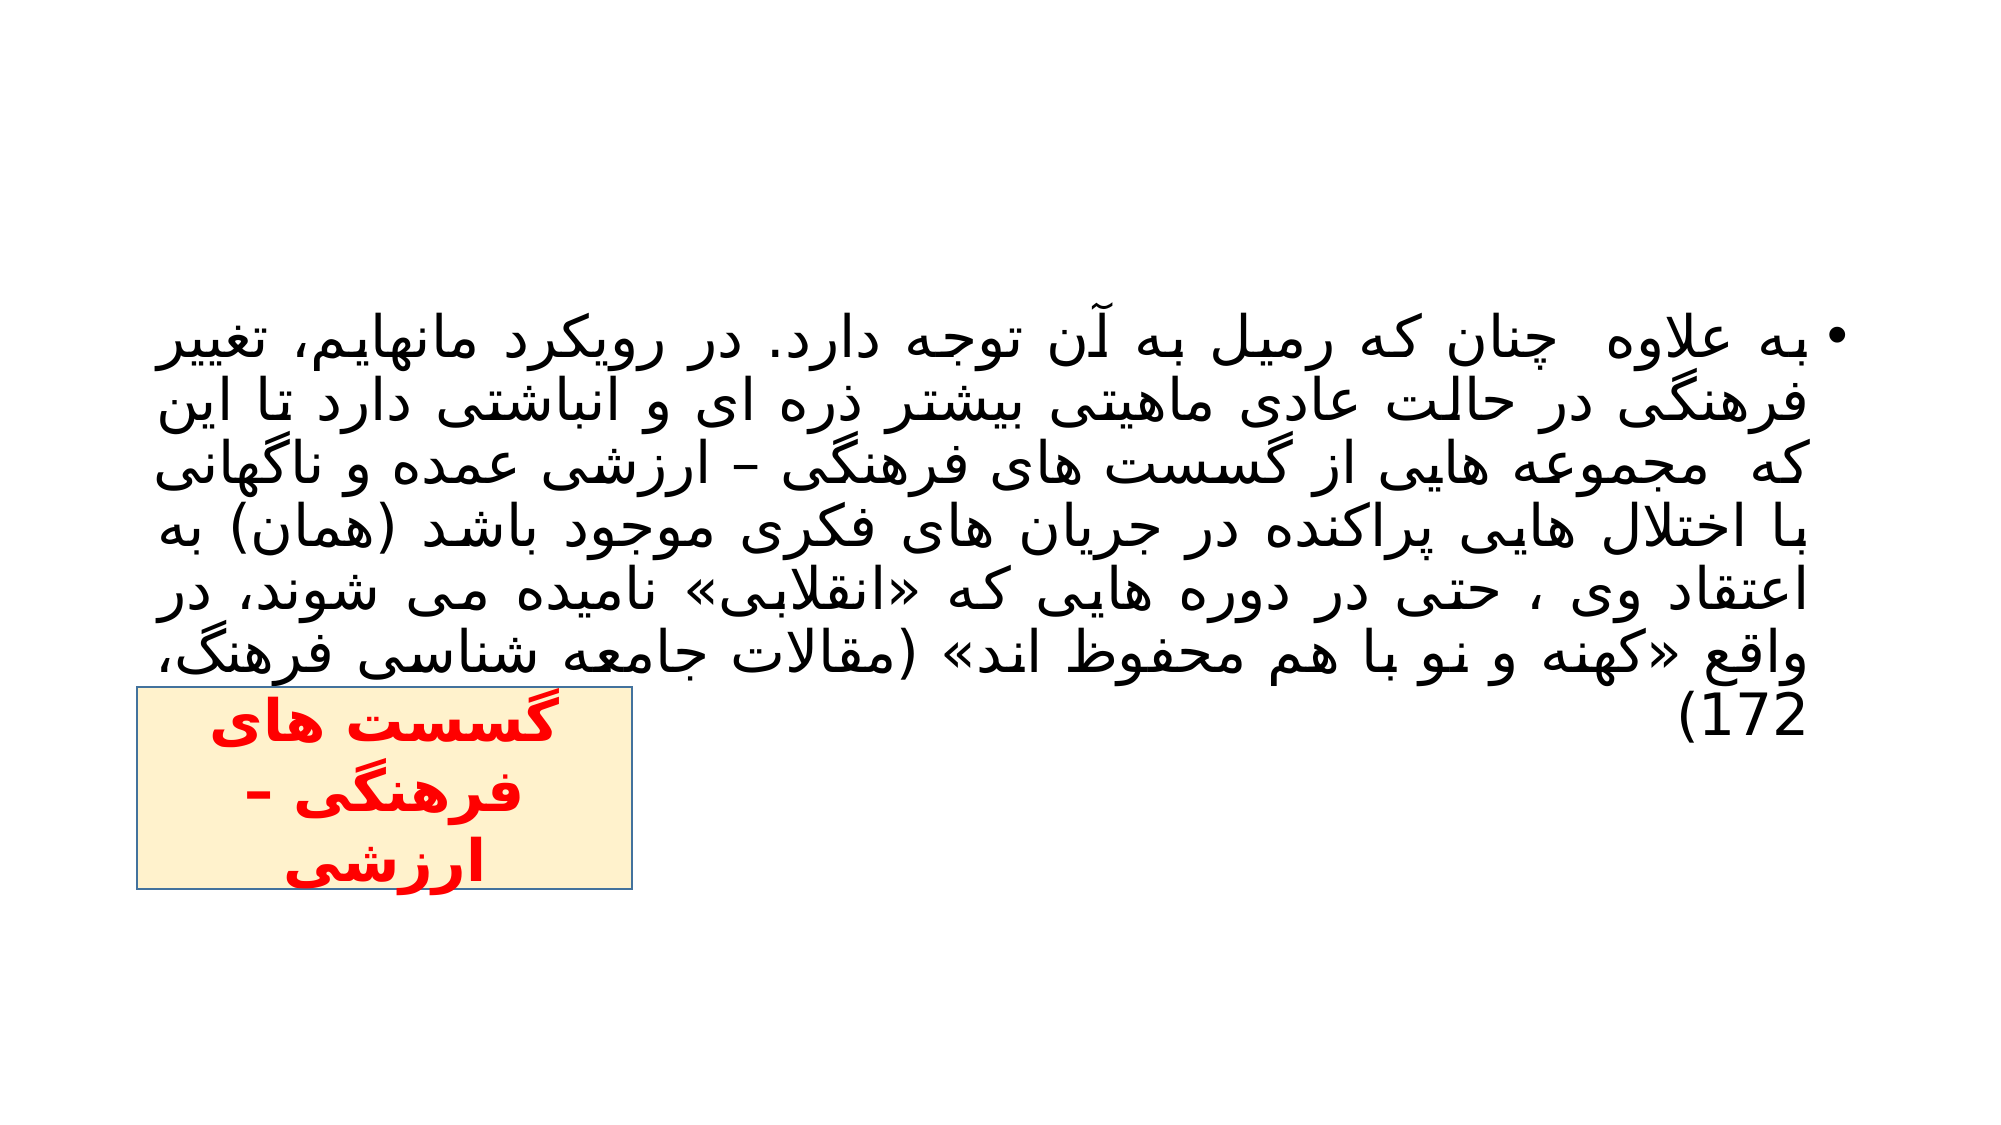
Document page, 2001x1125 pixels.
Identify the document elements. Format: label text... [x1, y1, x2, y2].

text_box گسست های فرهنگی – ارزشی [136, 686, 633, 890]
list به علاوه چنان که رمیل به آن توجه دارد. در رویکرد مانهایم، تغییر فرهنگی در حالت عادی ماهیتی بیشتر ذره ای و انباشتی دارد تا این که مجموعه هایی از گسست های فرهنگی – ارزشی عمده و ناگهانی با اختلال هایی پراکنده در جریان های فکری موجود باشد (همان) به اعتقاد وی ، حتی در دوره هایی که «انقلابی» نامیده می شوند، در واقع «کهنه و نو با هم محفوظ اند» (مقالات جامعه شناسی فرهنگ، 172) [137, 299, 1863, 1014]
